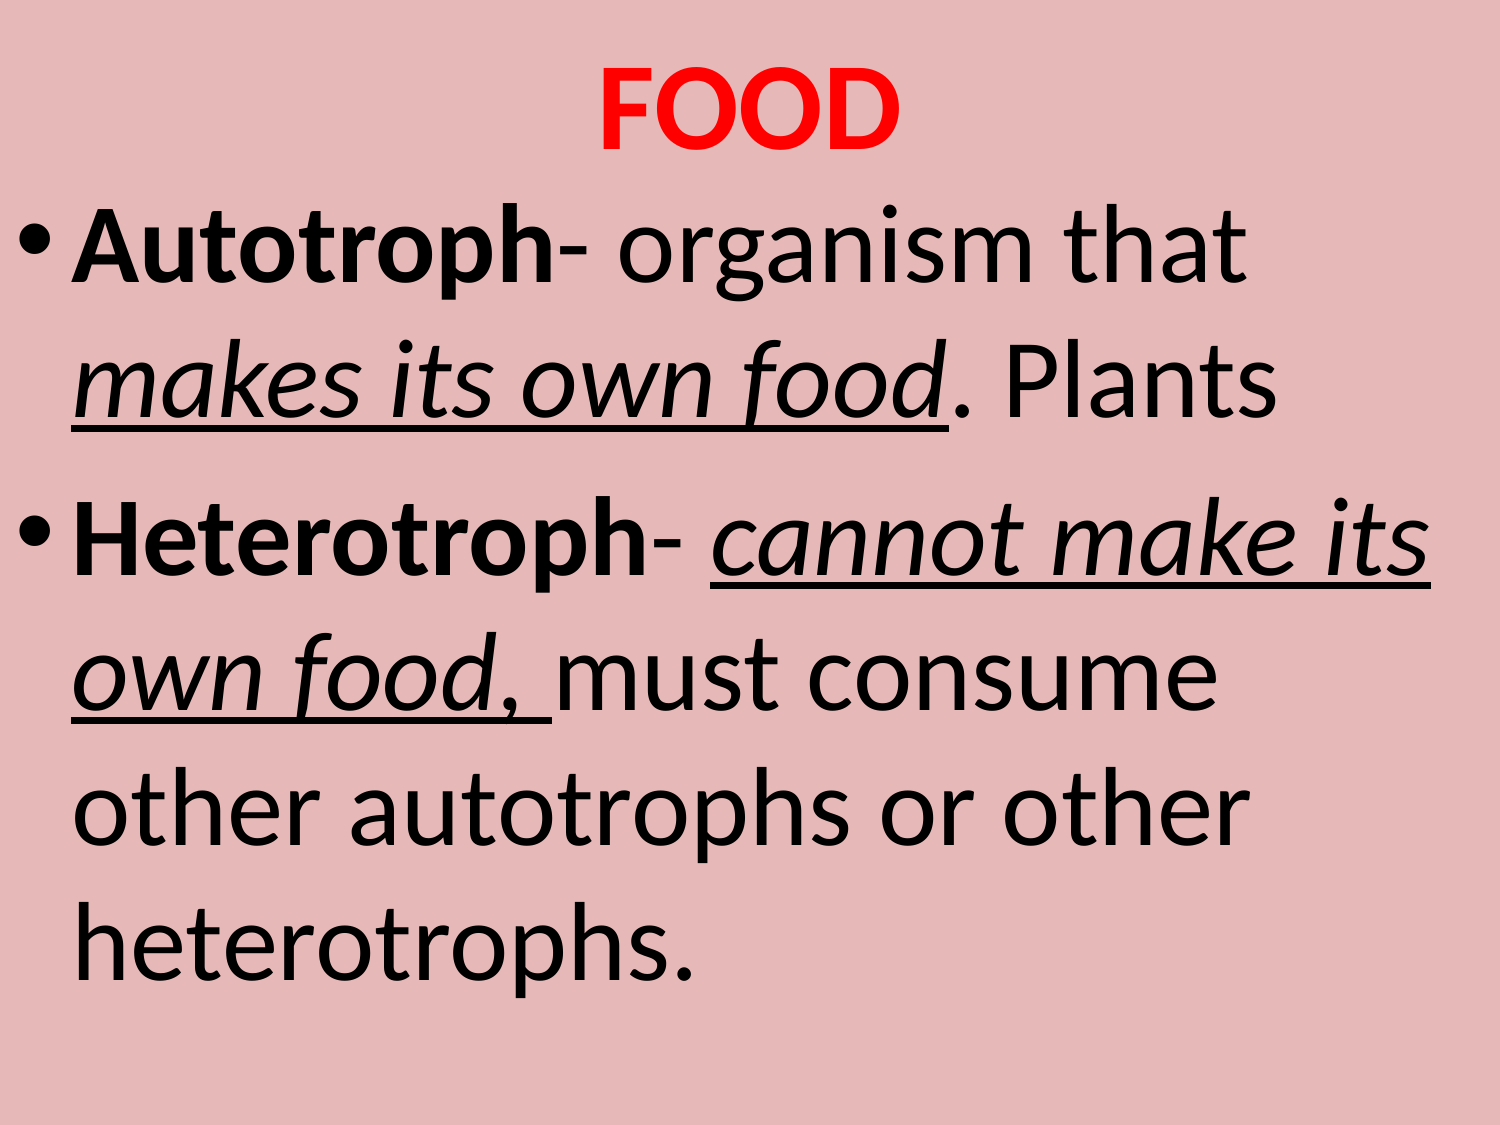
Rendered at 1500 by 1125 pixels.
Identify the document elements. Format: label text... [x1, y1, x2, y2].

title FOOD [75, 0, 1425, 162]
list Autotroph- organism that makes its own food. Plants Heterotroph- cannot make its own food, must consume other autotrophs or other heterotrophs. [0, 162, 1500, 1125]
